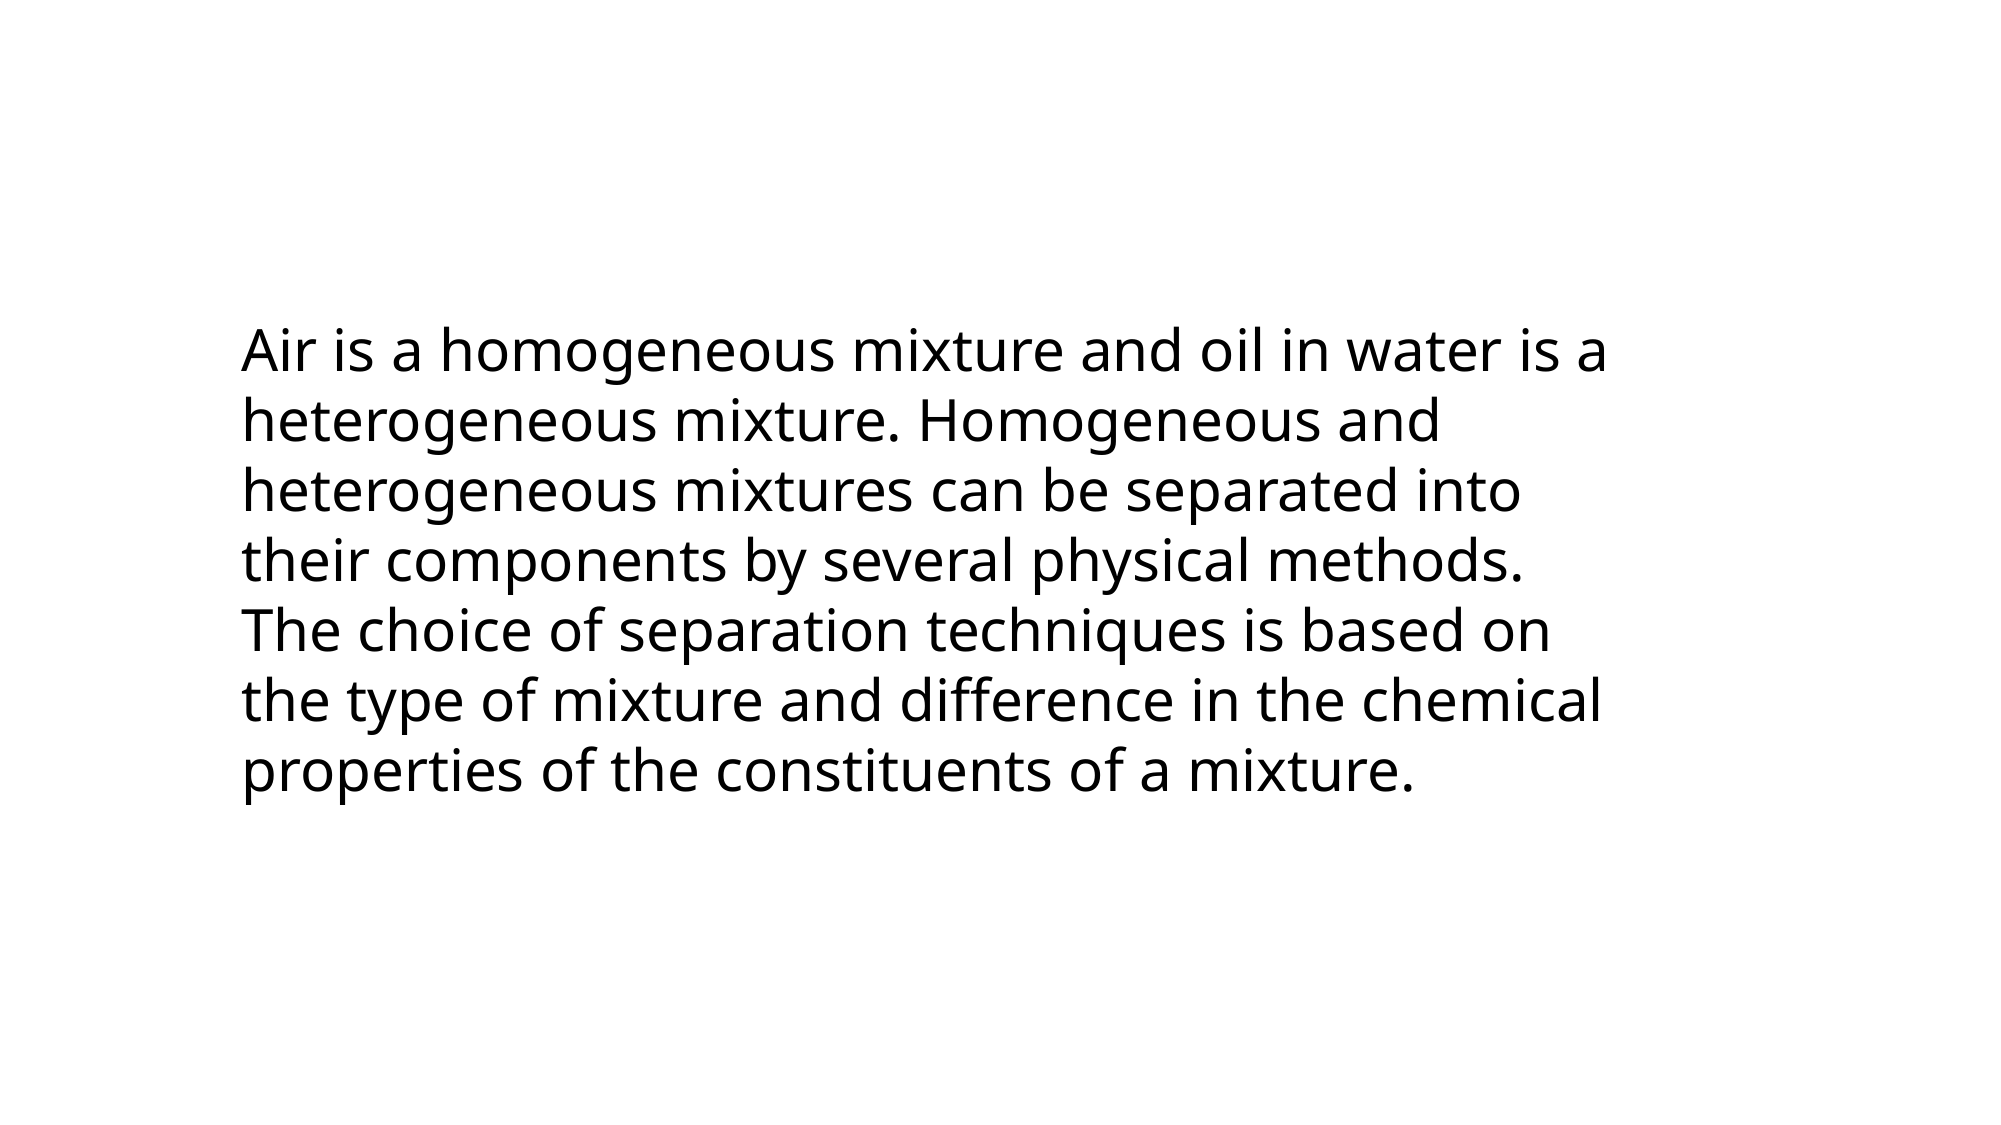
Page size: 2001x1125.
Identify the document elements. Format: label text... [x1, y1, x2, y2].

text_box Air is a homogeneous mixture and oil in water is a heterogeneous mixture. Homogeneous and heterogeneous mixtures can be separated into their components by several physical methods. The choice of separation techniques is based on the type of mixture and difference in the chemical properties of the constituents of a mixture. [226, 305, 1635, 811]
